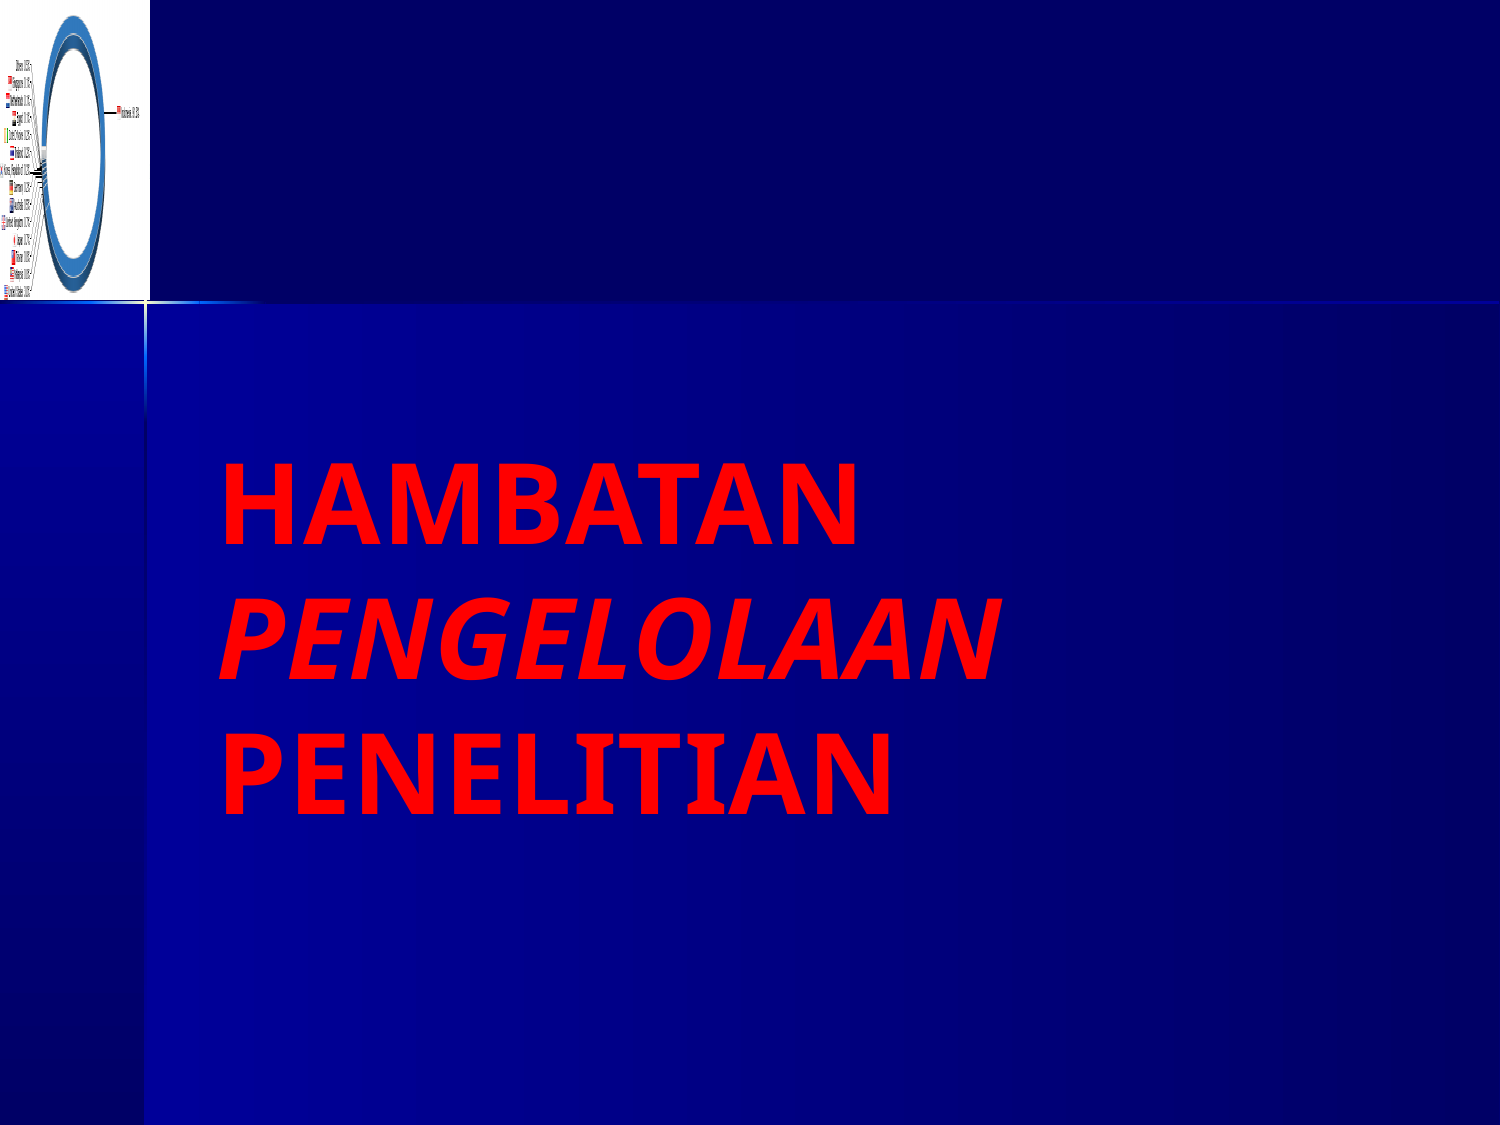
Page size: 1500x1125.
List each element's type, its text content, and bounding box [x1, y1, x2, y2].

picture [0, 0, 150, 300]
text_box HAMBATAN PENGELOLAAN PENELITIAN [187, 424, 1413, 845]
